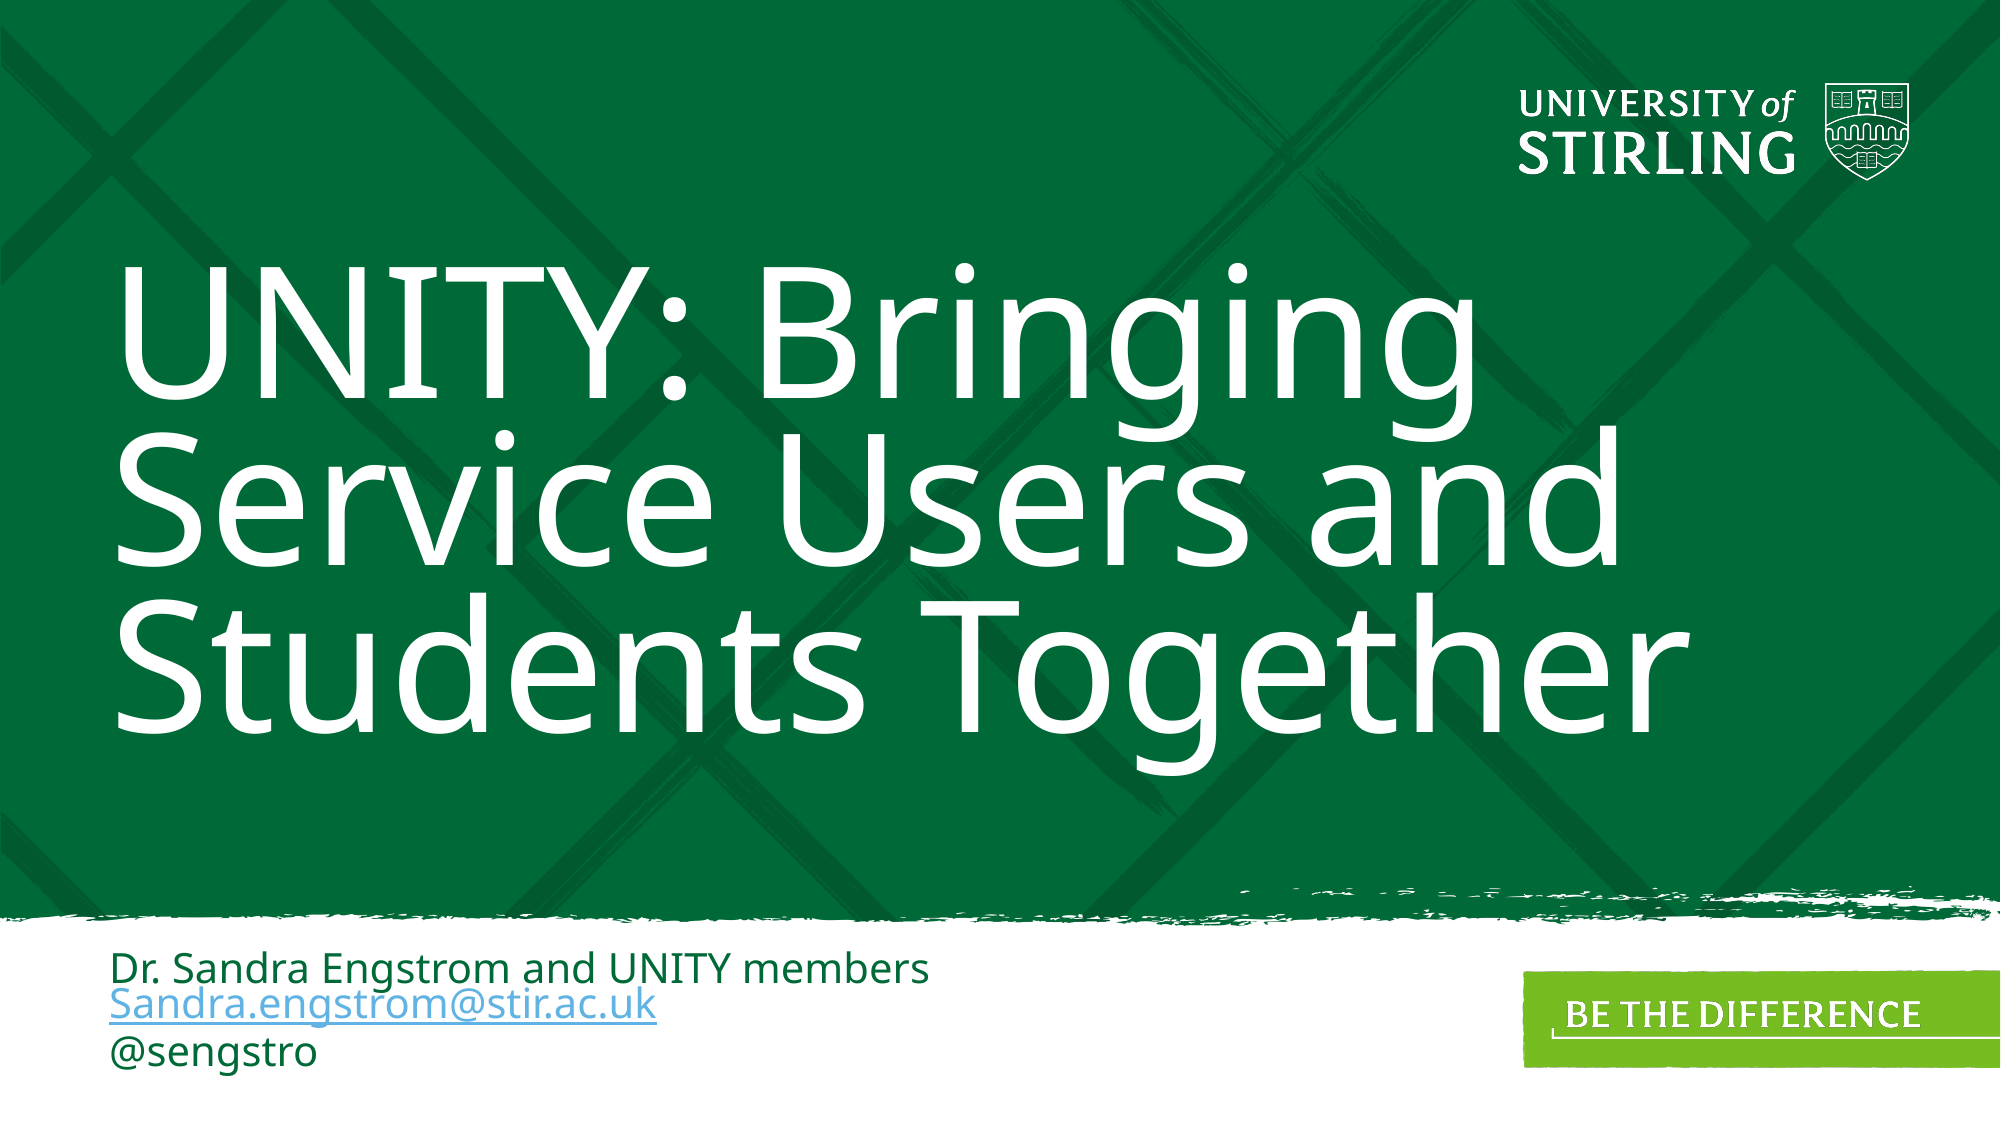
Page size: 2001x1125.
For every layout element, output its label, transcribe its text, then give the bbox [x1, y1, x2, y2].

title UNITY: Bringing Service Users and Students Together [94, 261, 1906, 803]
picture [0, 0, 2001, 1125]
list Dr. Sandra Engstrom and UNITY members Sandra.engstrom@stir.ac.uk @sengstro [94, 942, 1449, 1082]
